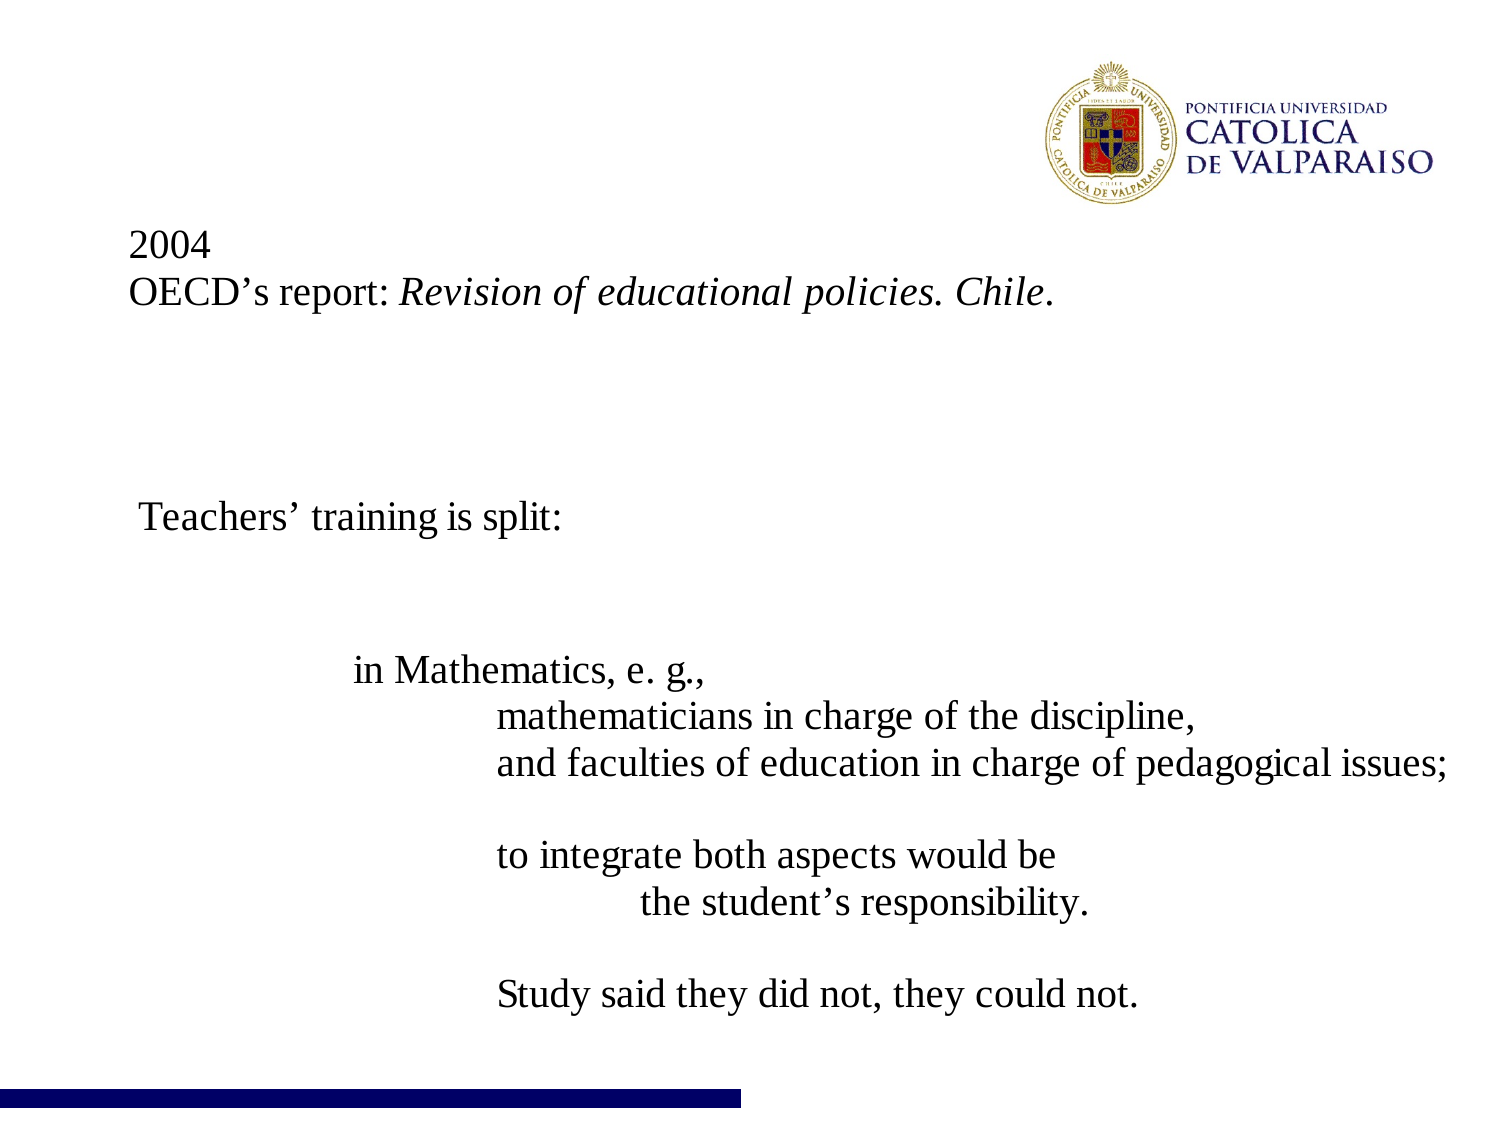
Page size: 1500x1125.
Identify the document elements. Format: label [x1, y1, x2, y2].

picture [1039, 54, 1436, 210]
picture [64, 219, 1062, 321]
picture [289, 644, 1455, 1066]
picture [135, 491, 577, 547]
